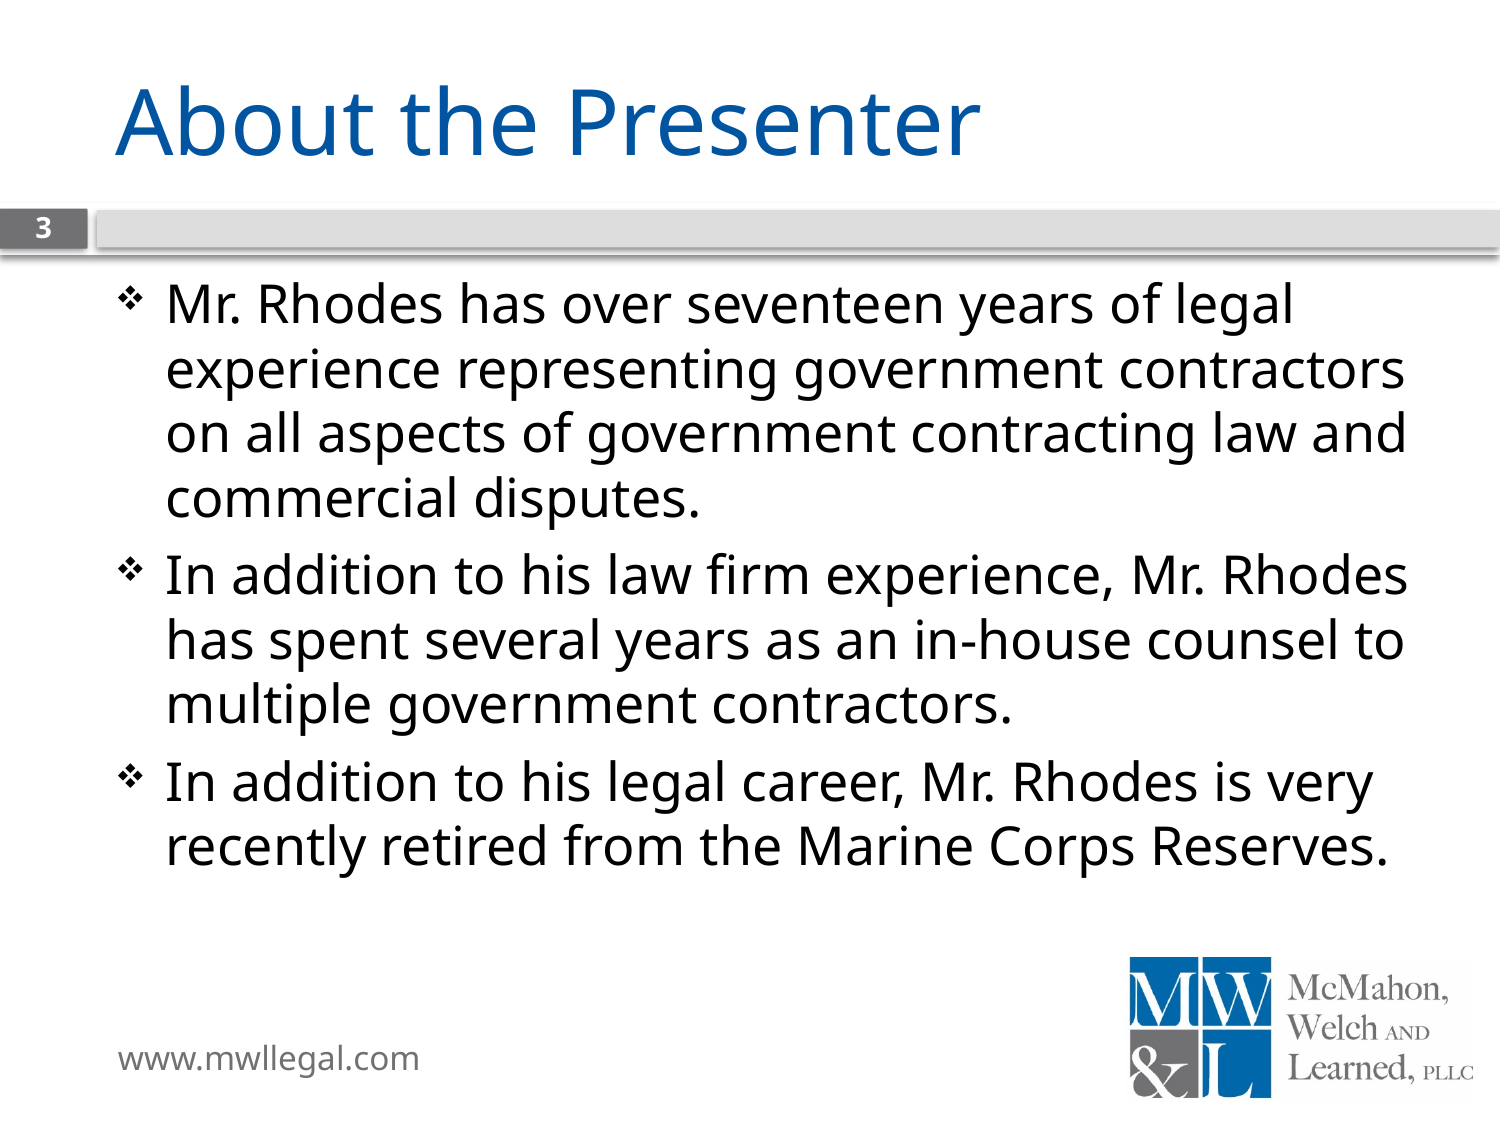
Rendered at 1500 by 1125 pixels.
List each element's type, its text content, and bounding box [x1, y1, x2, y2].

list Mr. Rhodes has over seventeen years of legal experience representing government contractors on all aspects of government contracting law and commercial disputes. In addition to his law firm experience, Mr. Rhodes has spent several years as an in-house counsel to multiple government contractors. In addition to his legal career, Mr. Rhodes is very recently retired from the Marine Corps Reserves. [100, 262, 1438, 938]
slide_number 3 [0, 208, 88, 249]
title About the Presenter [100, 37, 1438, 200]
picture [1125, 957, 1473, 1102]
